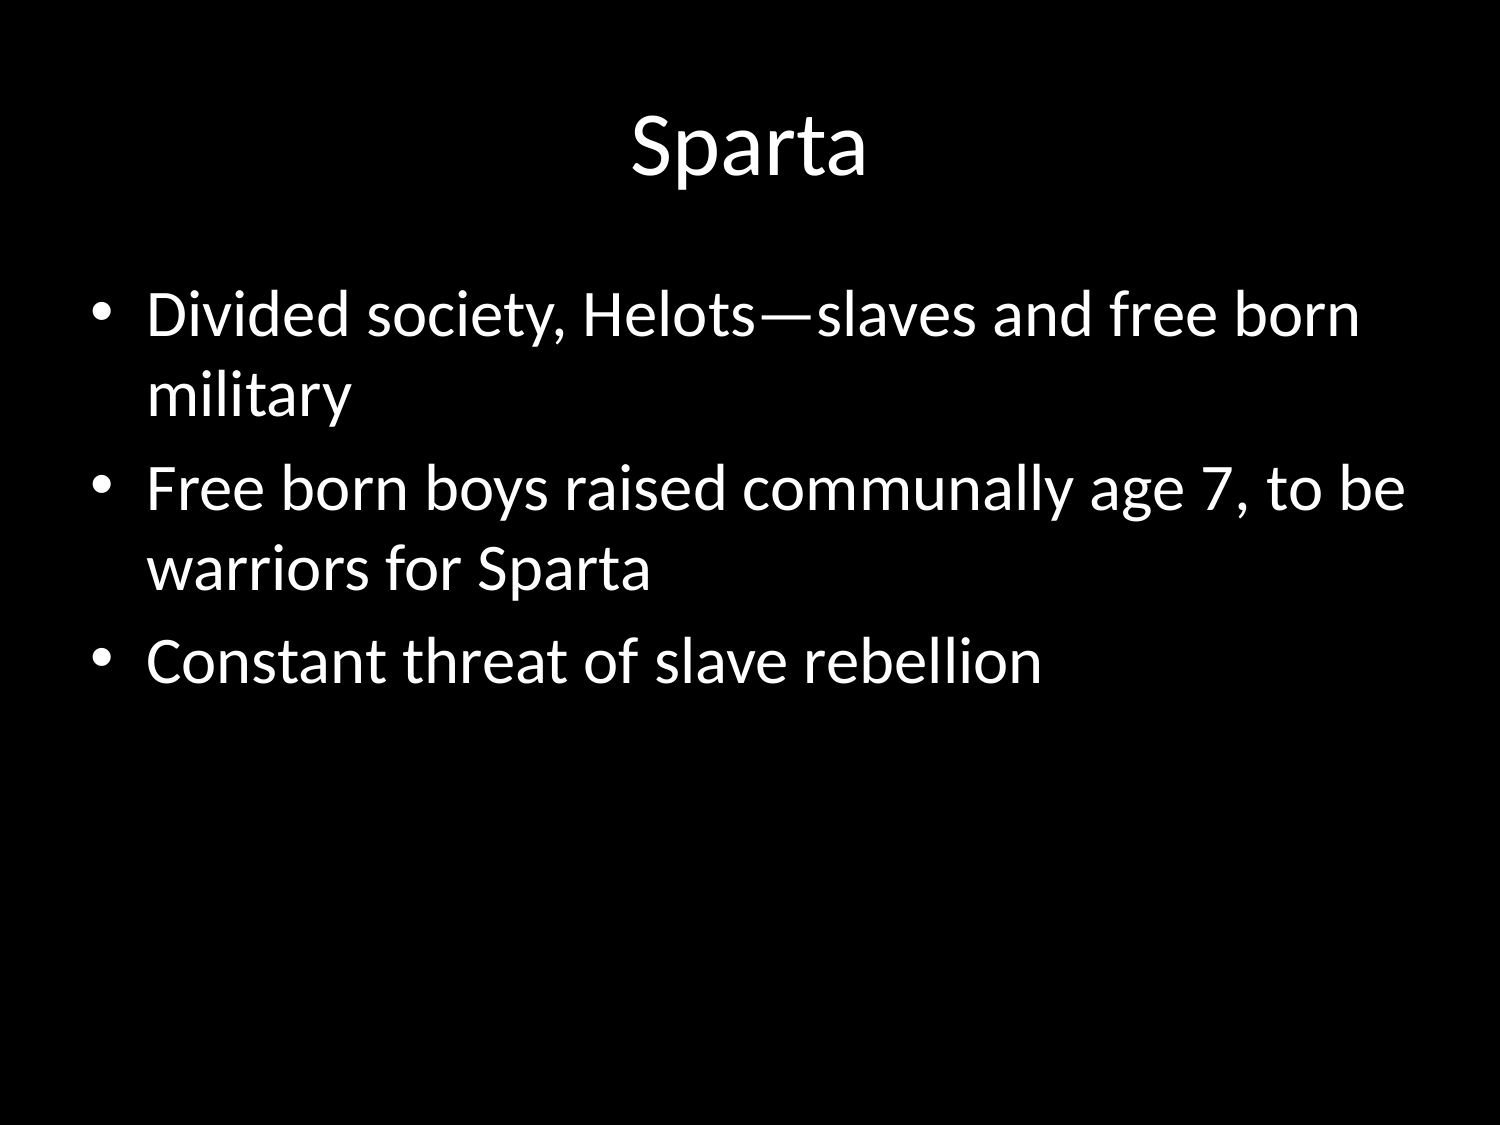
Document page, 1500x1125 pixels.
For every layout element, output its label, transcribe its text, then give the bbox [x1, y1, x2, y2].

title Sparta [75, 45, 1425, 233]
list Divided society, Helots—slaves and free born military Free born boys raised communally age 7, to be warriors for Sparta Constant threat of slave rebellion [75, 262, 1425, 1005]
